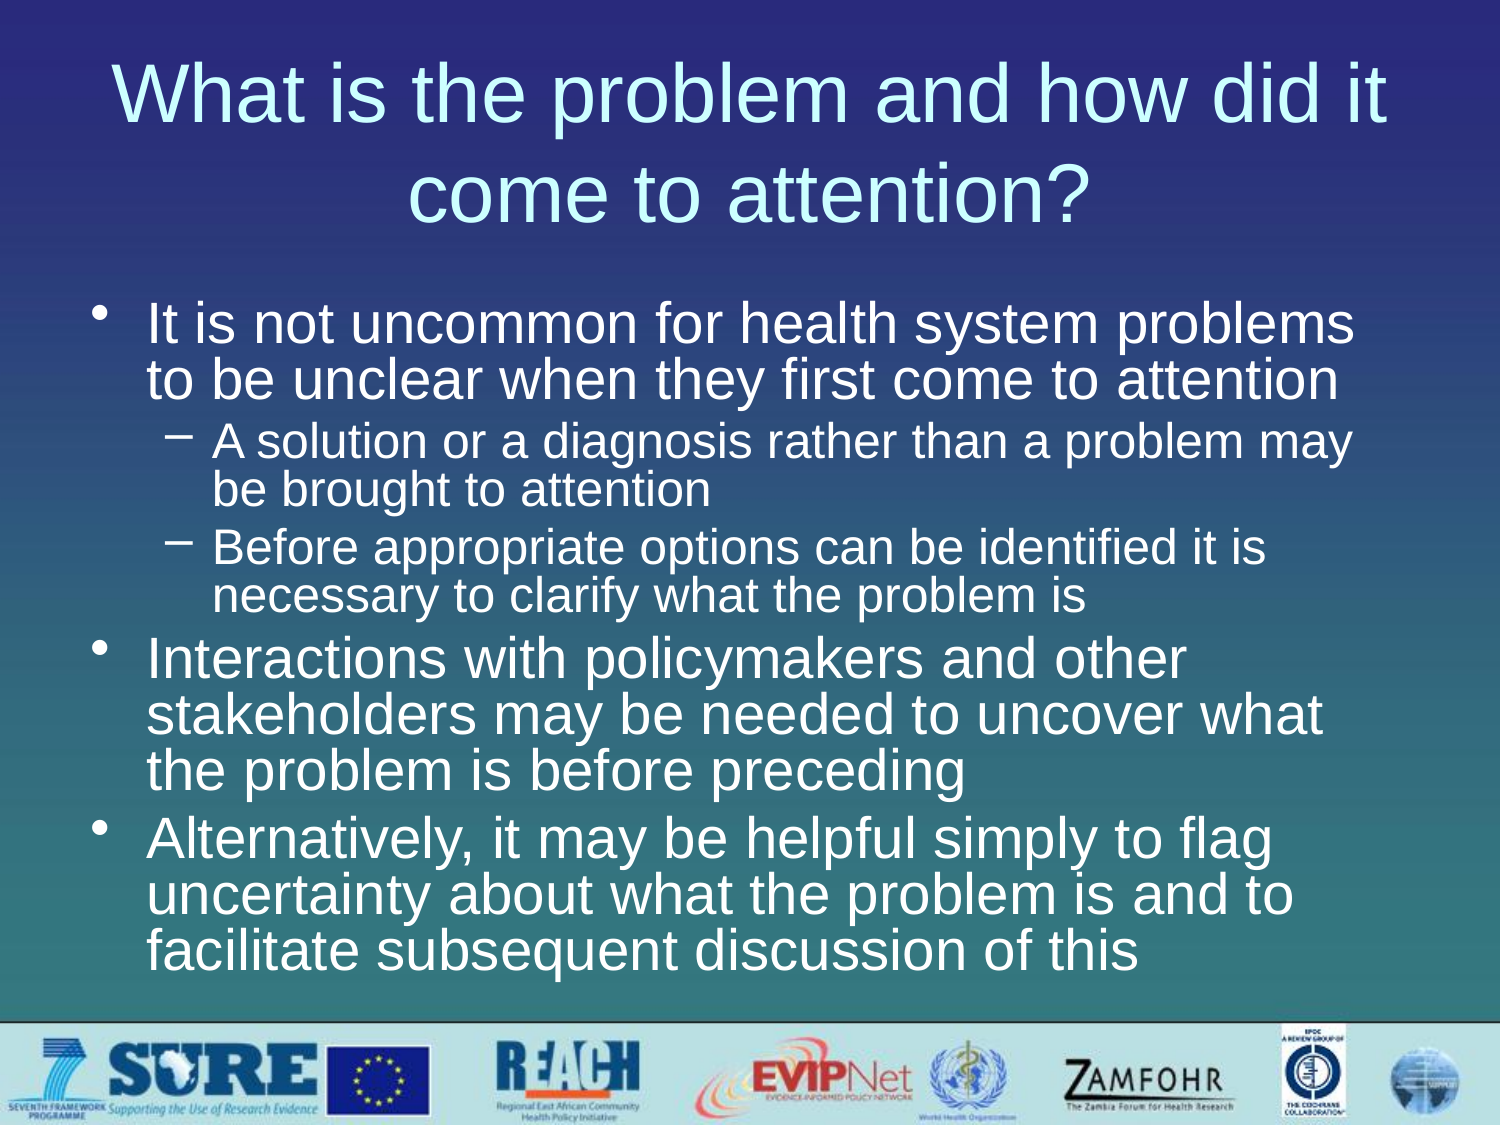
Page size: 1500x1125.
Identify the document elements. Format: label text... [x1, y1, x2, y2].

title What is the problem and how did it come to attention? [74, 44, 1426, 233]
picture [0, 0, 1500, 1125]
list It is not uncommon for health system problems to be unclear when they first come to attention A solution or a diagnosis rather than a problem may be brought to attention Before appropriate options can be identified it is necessary to clarify what the problem is Interactions with policymakers and other stakeholders may be needed to uncover what the problem is before preceding Alternatively, it may be helpful simply to flag uncertainty about what the problem is and to facilitate subsequent discussion of this [74, 290, 1426, 1010]
